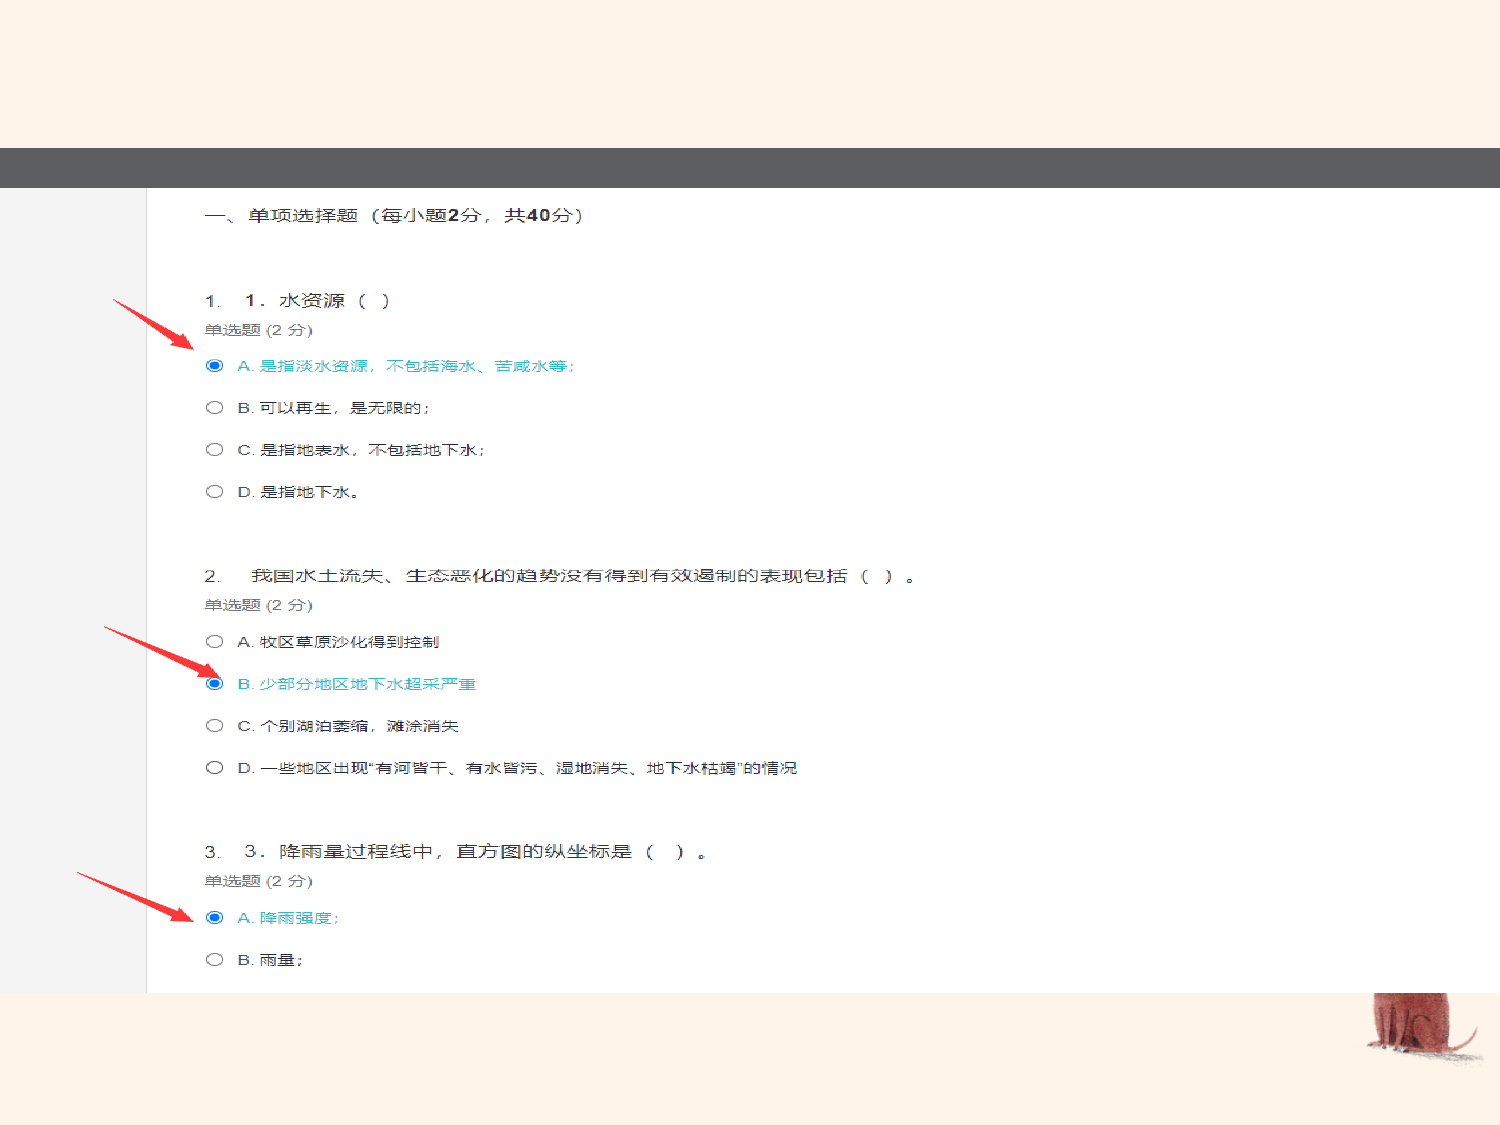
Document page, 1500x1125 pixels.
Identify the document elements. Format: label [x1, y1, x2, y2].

picture [0, 148, 1500, 1069]
